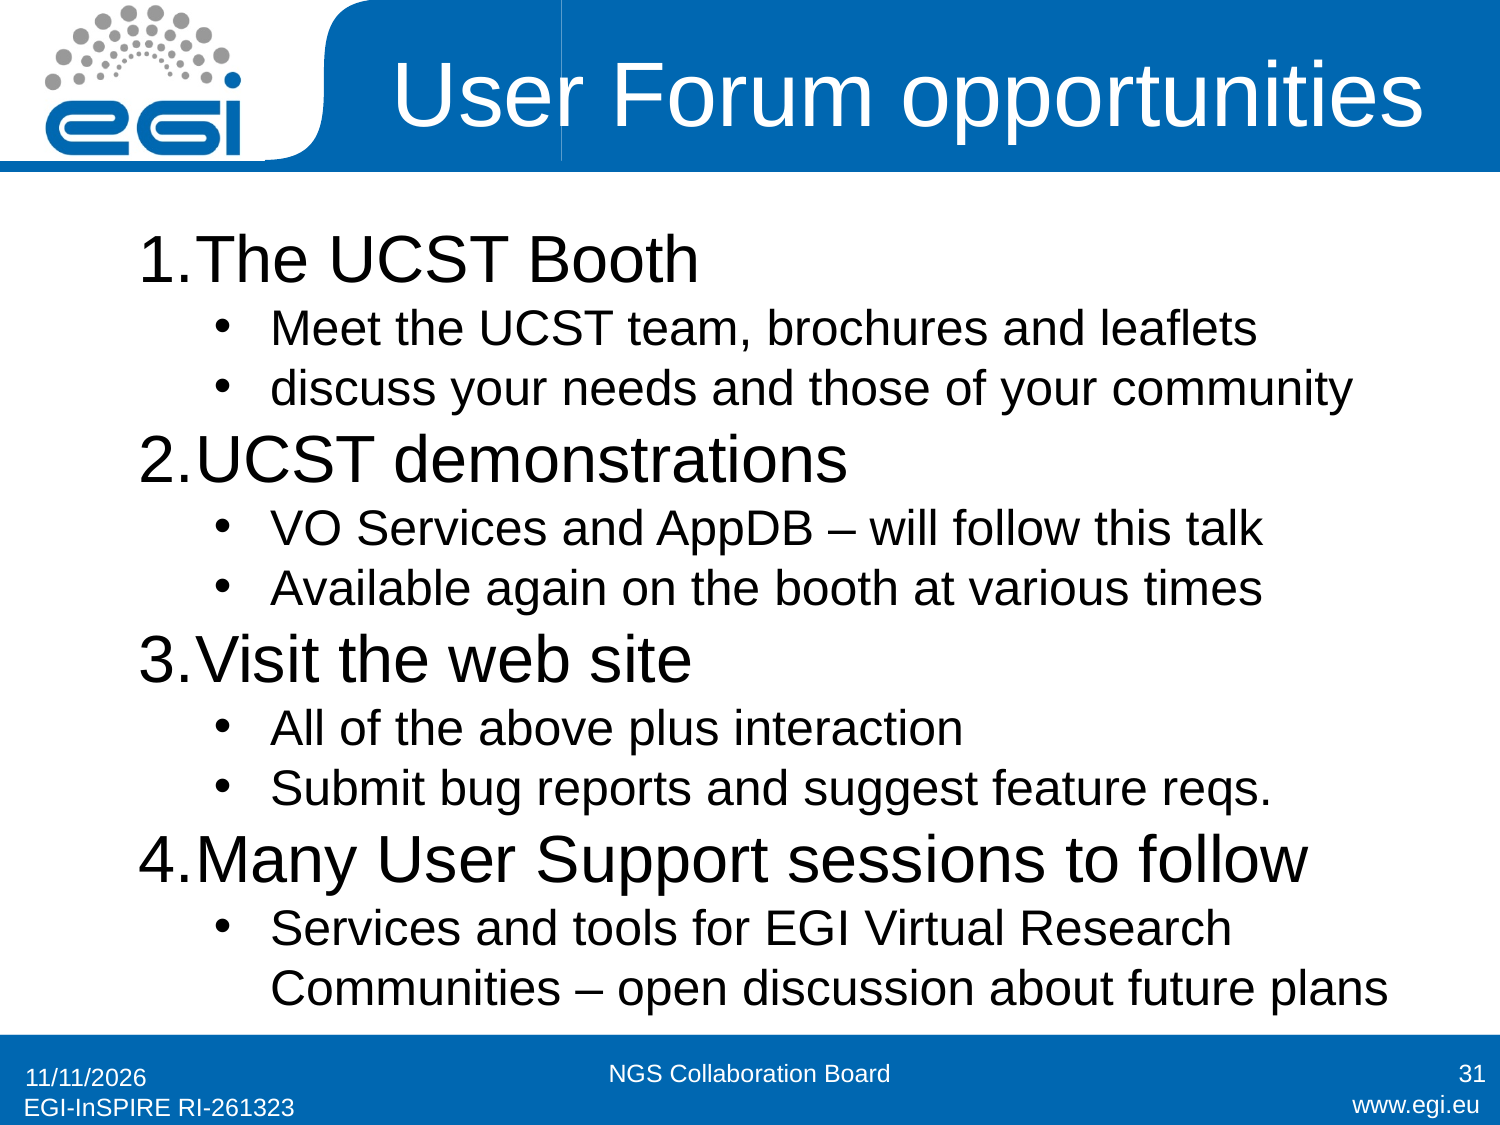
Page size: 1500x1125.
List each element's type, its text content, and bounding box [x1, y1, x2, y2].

footer NGS Collaboration Board [512, 1042, 988, 1103]
slide_number 31 [1151, 1042, 1500, 1103]
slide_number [10, 1046, 361, 1106]
title User Forum opportunities [348, 19, 1471, 161]
text_box The UCST Booth Meet the UCST team, brochures and leaflets discuss your needs and those of your community UCST demonstrations VO Services and AppDB – will follow this talk Available again on the booth at various times Visit the web site All of the above plus interaction Submit bug reports and suggest feature reqs. Many User Support sessions to follow Services and tools for EGI Virtual Research Communities – open discussion about future plans [123, 208, 1424, 1023]
picture [0, 0, 265, 161]
